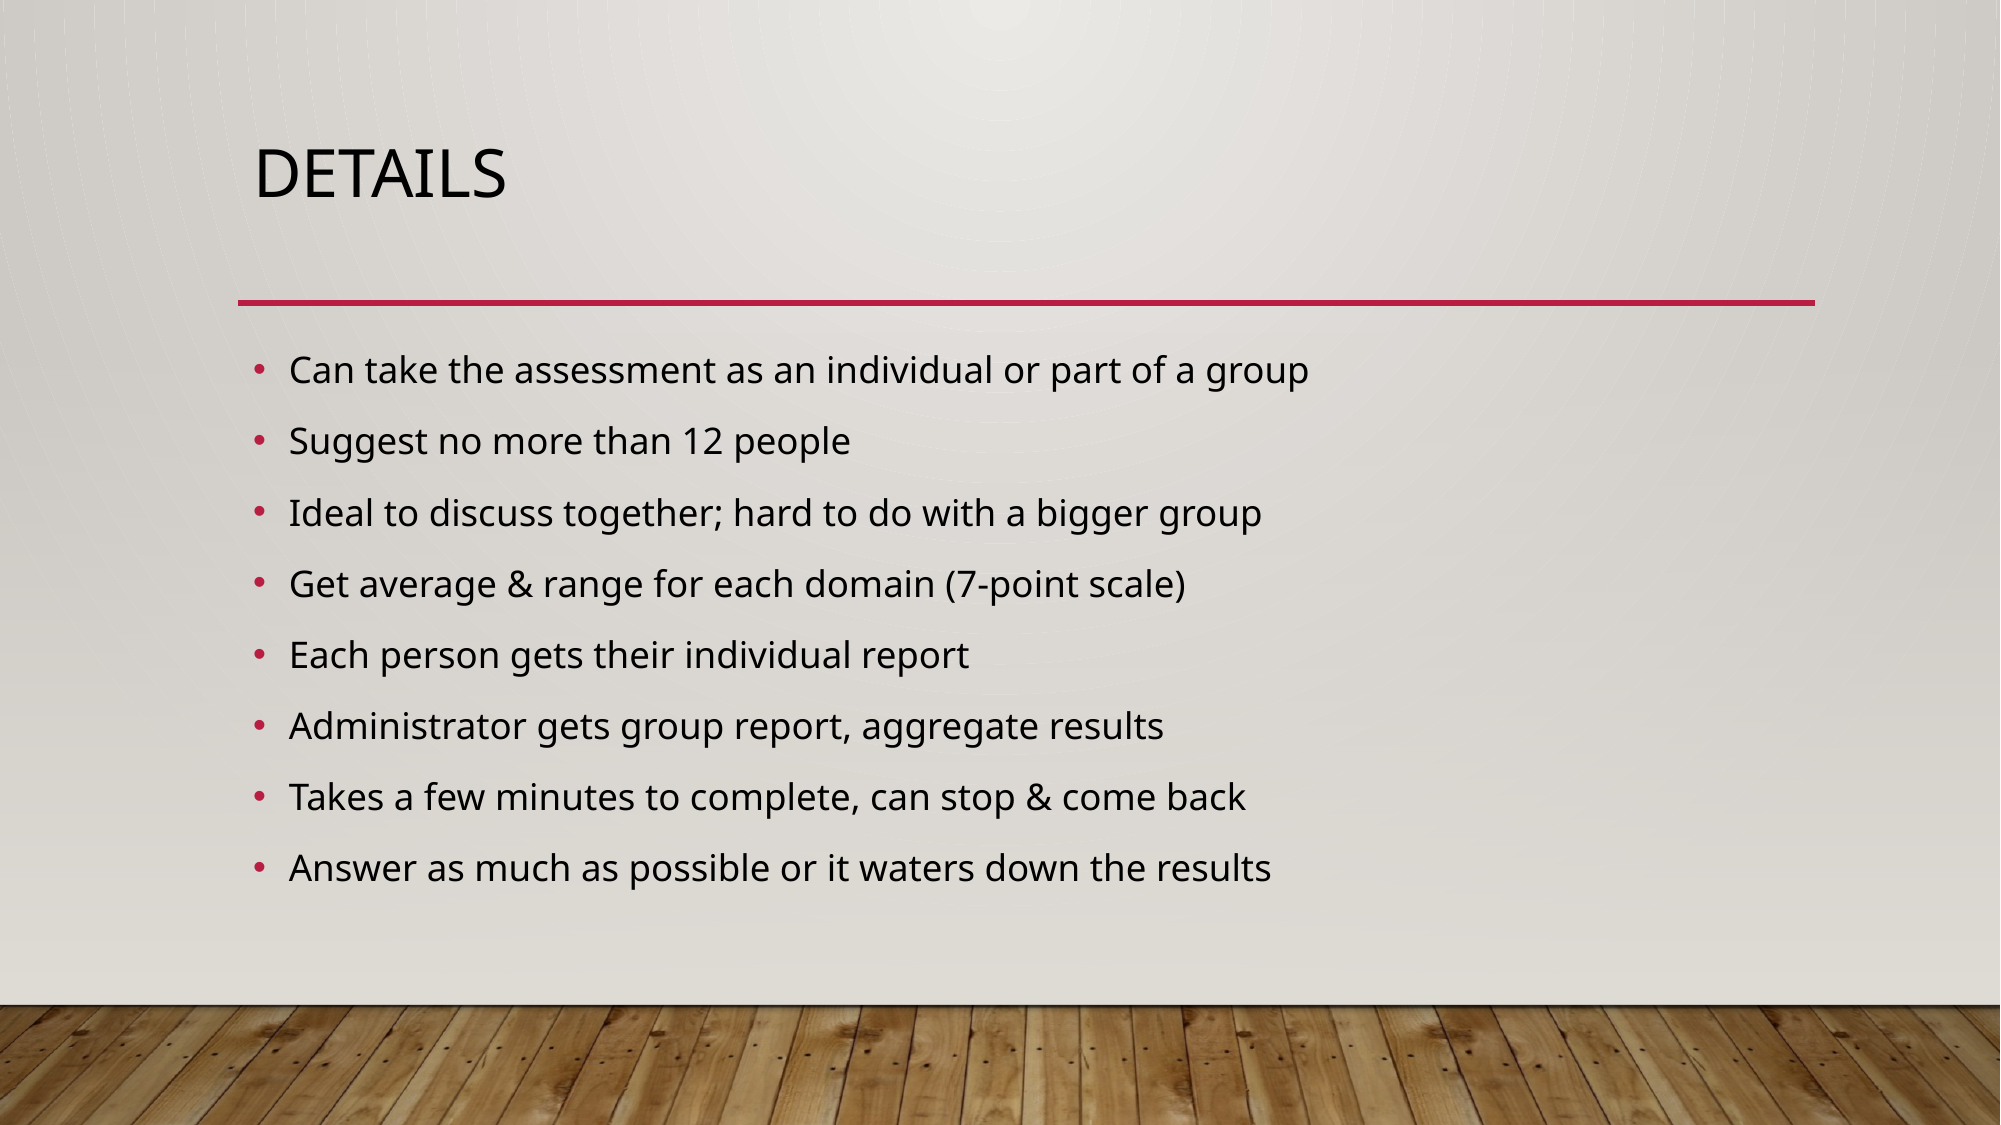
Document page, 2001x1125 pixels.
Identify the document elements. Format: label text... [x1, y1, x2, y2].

title Details [238, 131, 1814, 305]
picture [0, 1005, 2000, 1125]
list Can take the assessment as an individual or part of a group Suggest no more than 12 people Ideal to discuss together; hard to do with a bigger group Get average & range for each domain (7-point scale) Each person gets their individual report Administrator gets group report, aggregate results Takes a few minutes to complete, can stop & come back Answer as much as possible or it waters down the results [238, 330, 1814, 897]
